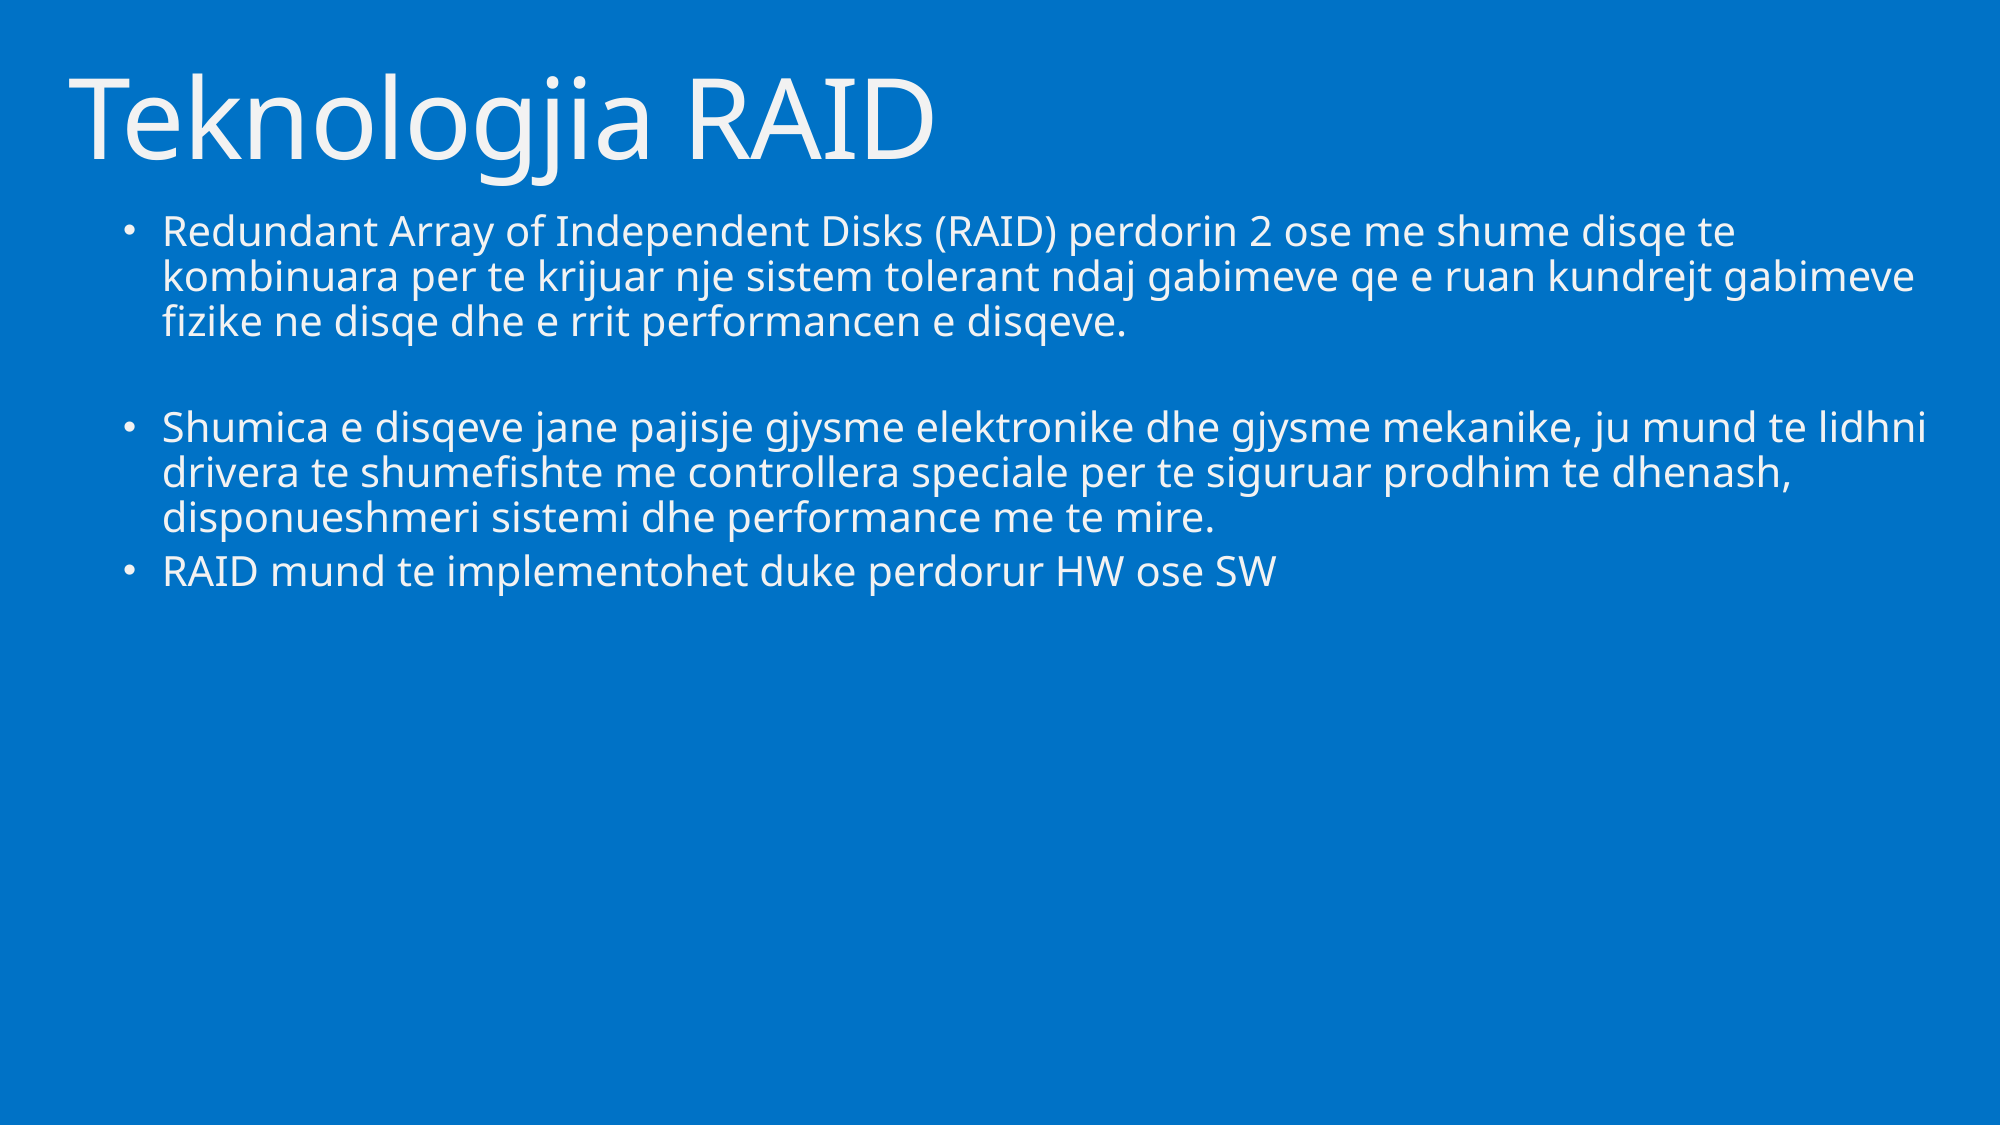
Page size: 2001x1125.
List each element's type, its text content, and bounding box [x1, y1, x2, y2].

list Redundant Array of Independent Disks (RAID) perdorin 2 ose me shume disqe te kombinuara per te krijuar nje sistem tolerant ndaj gabimeve qe e ruan kundrejt gabimeve fizike ne disqe dhe e rrit performancen e disqeve. Shumica e disqeve jane pajisje gjysme elektronike dhe gjysme mekanike, ju mund te lidhni drivera te shumefishte me controllera speciale per te siguruar prodhim te dhenash, disponueshmeri sistemi dhe performance me te mire. RAID mund te implementohet duke perdorur HW ose SW [44, 196, 1956, 620]
title Teknologjia RAID [44, 47, 1957, 196]
